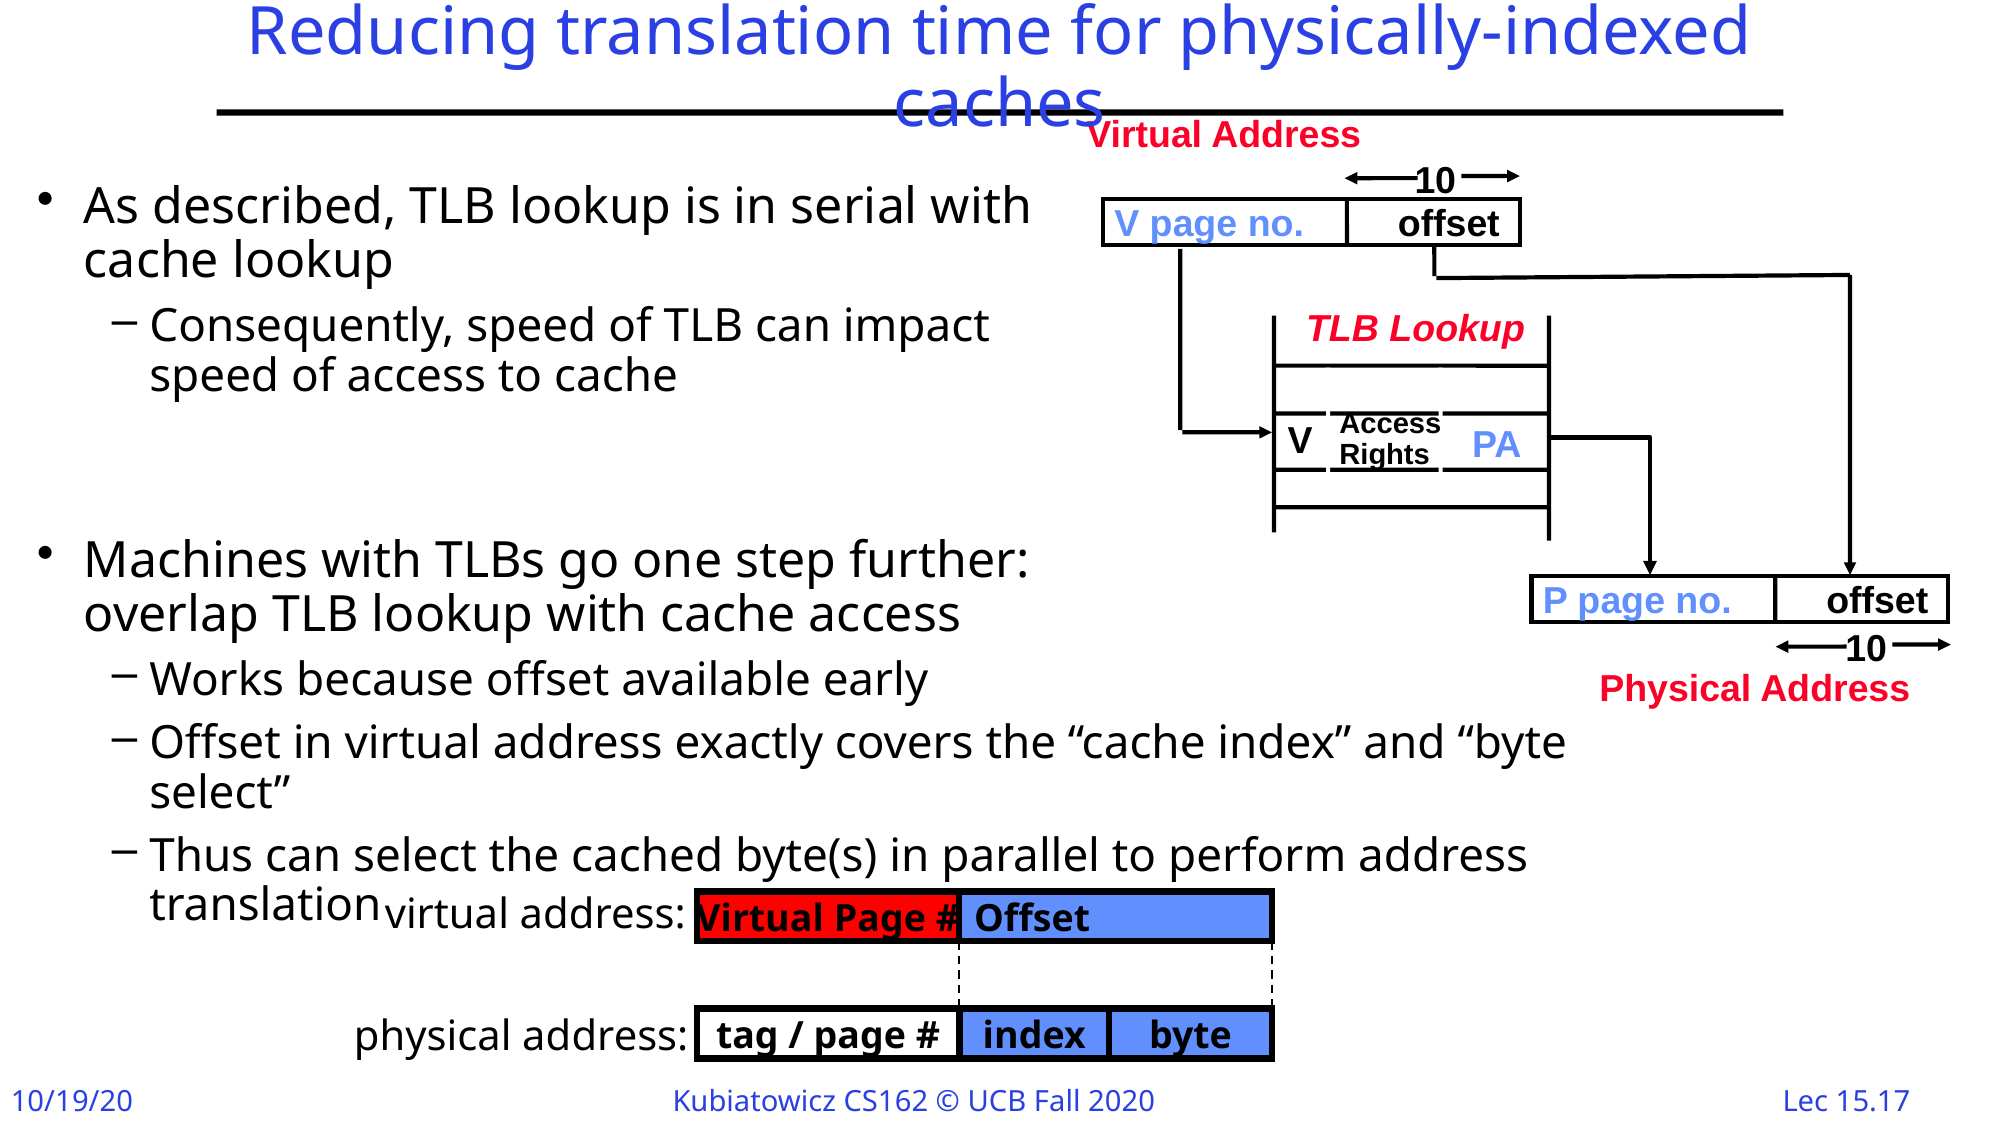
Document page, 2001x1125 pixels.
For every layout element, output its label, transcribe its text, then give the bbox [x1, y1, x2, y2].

list As described, TLB lookup is in serial with cache lookup Consequently, speed of TLB can impact speed of access to cache Machines with TLBs go one step further: overlap TLB lookup with cache access Works because offset available early Offset in virtual address exactly covers the “cache index” and “byte select” Thus can select the cached byte(s) in parallel to perform address translation [22, 98, 1735, 1052]
title Reducing translation time for physically-indexed caches [137, 24, 1863, 113]
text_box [1074, 112, 1951, 714]
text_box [343, 878, 1273, 1067]
